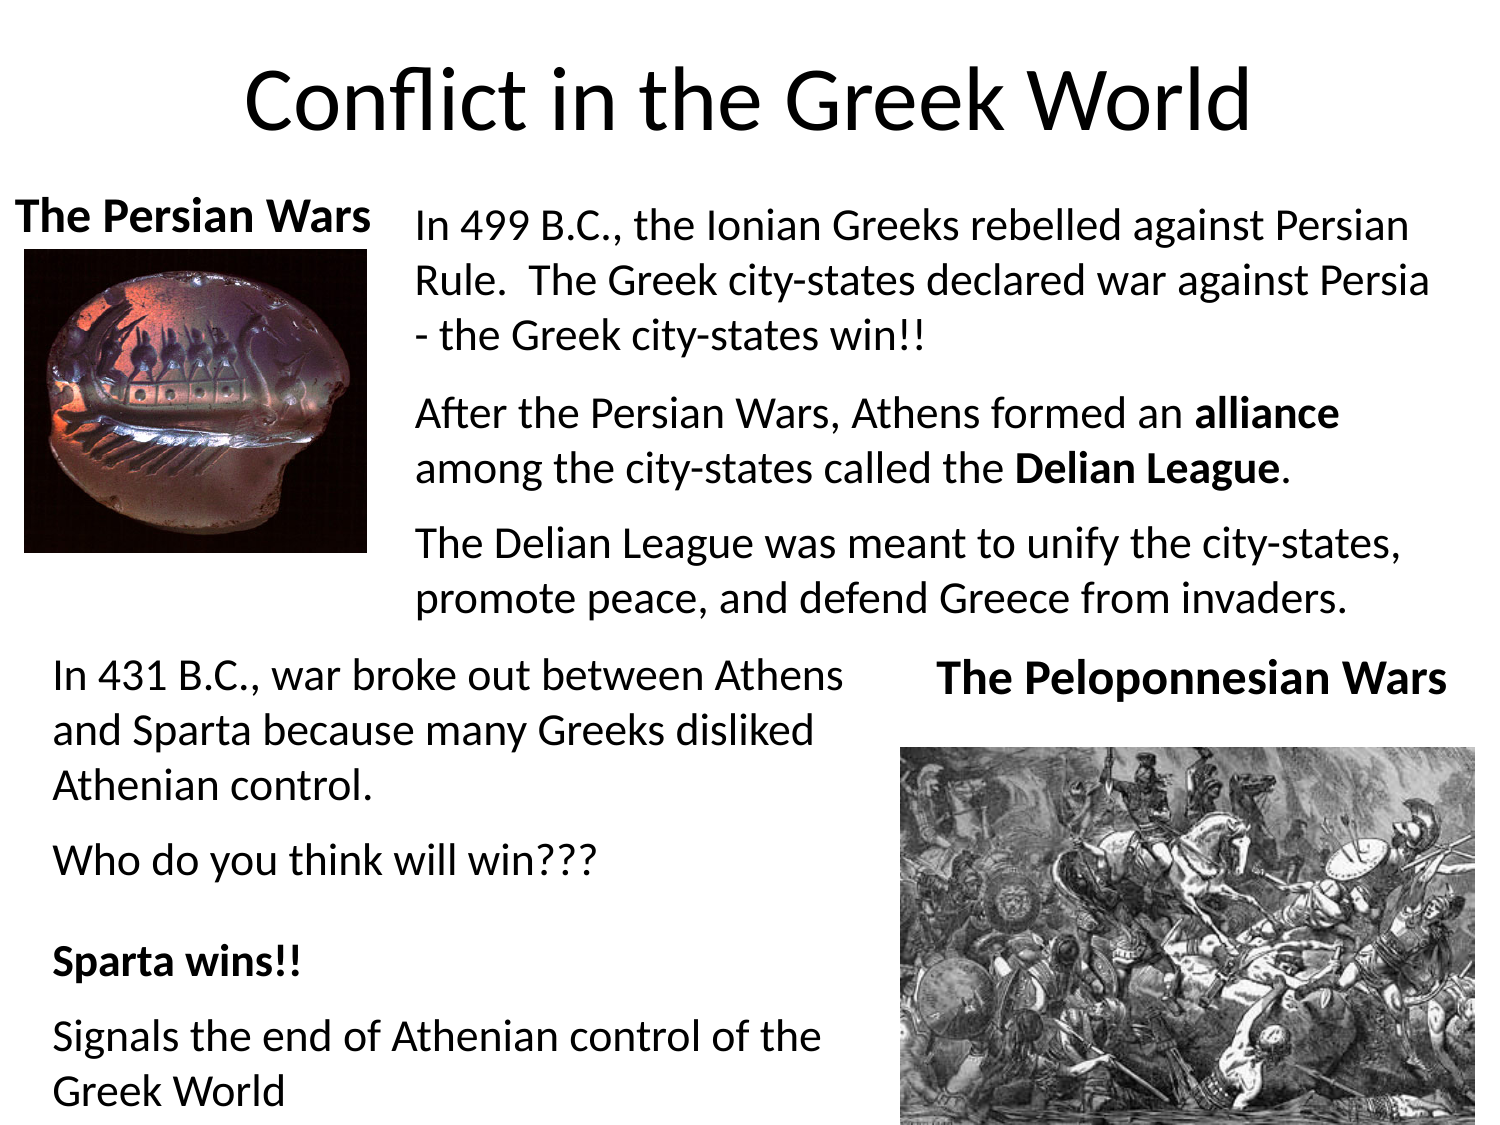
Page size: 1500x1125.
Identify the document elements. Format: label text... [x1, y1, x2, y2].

text_box In 499 B.C., the Ionian Greeks rebelled against Persian Rule. The Greek city-states declared war against Persia - the Greek city-states win!! [399, 187, 1463, 368]
text_box Sparta wins!! Signals the end of Athenian control of the Greek World [37, 923, 894, 1123]
text_box In 431 B.C., war broke out between Athens and Sparta because many Greeks disliked Athenian control. Who do you think will win??? [37, 637, 900, 893]
text_box After the Persian Wars, Athens formed an alliance among the city-states called the Delian League. The Delian League was meant to unify the city-states, promote peace, and defend Greece from invaders. [399, 374, 1475, 630]
picture [899, 747, 1476, 1125]
text_box The Peloponnesian Wars [900, 637, 1463, 713]
picture [24, 249, 367, 553]
text_box The Persian Wars [0, 174, 400, 250]
title Conflict in the Greek World [75, 0, 1425, 187]
